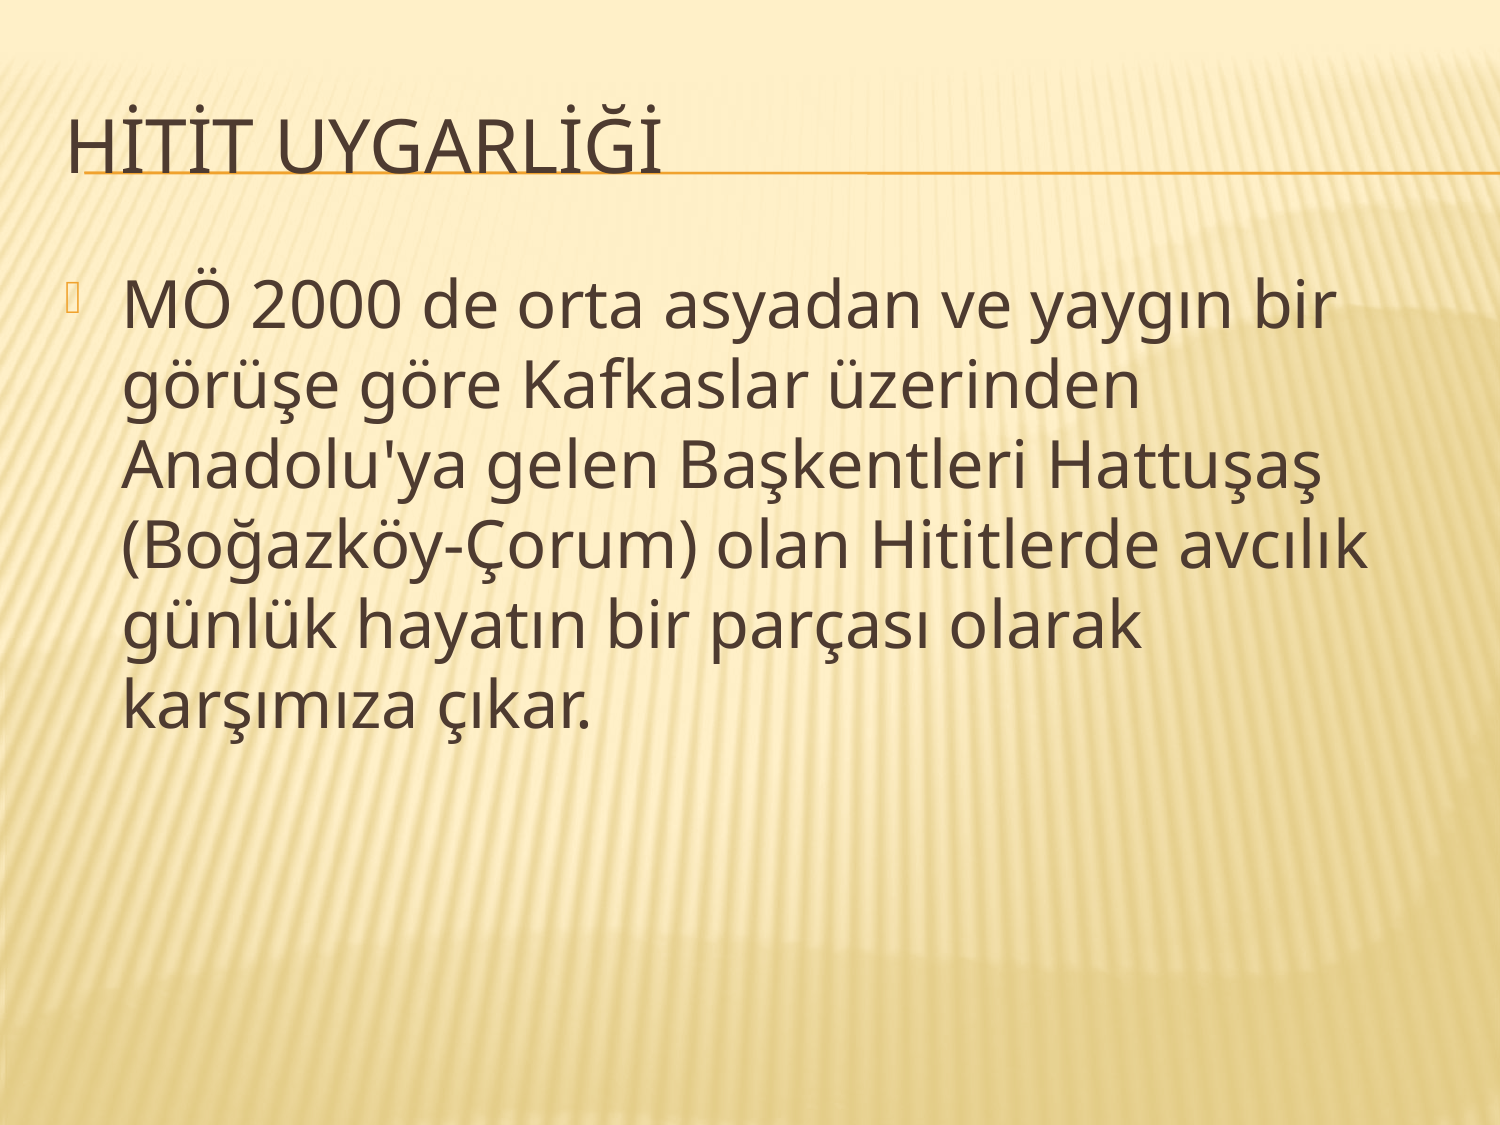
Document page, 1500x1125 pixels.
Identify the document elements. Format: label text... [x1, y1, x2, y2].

title Hitit uygarliği [50, 75, 1475, 213]
list MÖ 2000 de orta asyadan ve yaygın bir görüşe göre Kafkaslar üzerinden Anadolu'ya gelen Başkentleri Hattuşaş (Boğazköy-Çorum) olan Hititlerde avcılık günlük hayatın bir parçası olarak karşımıza çıkar. [50, 254, 1475, 998]
